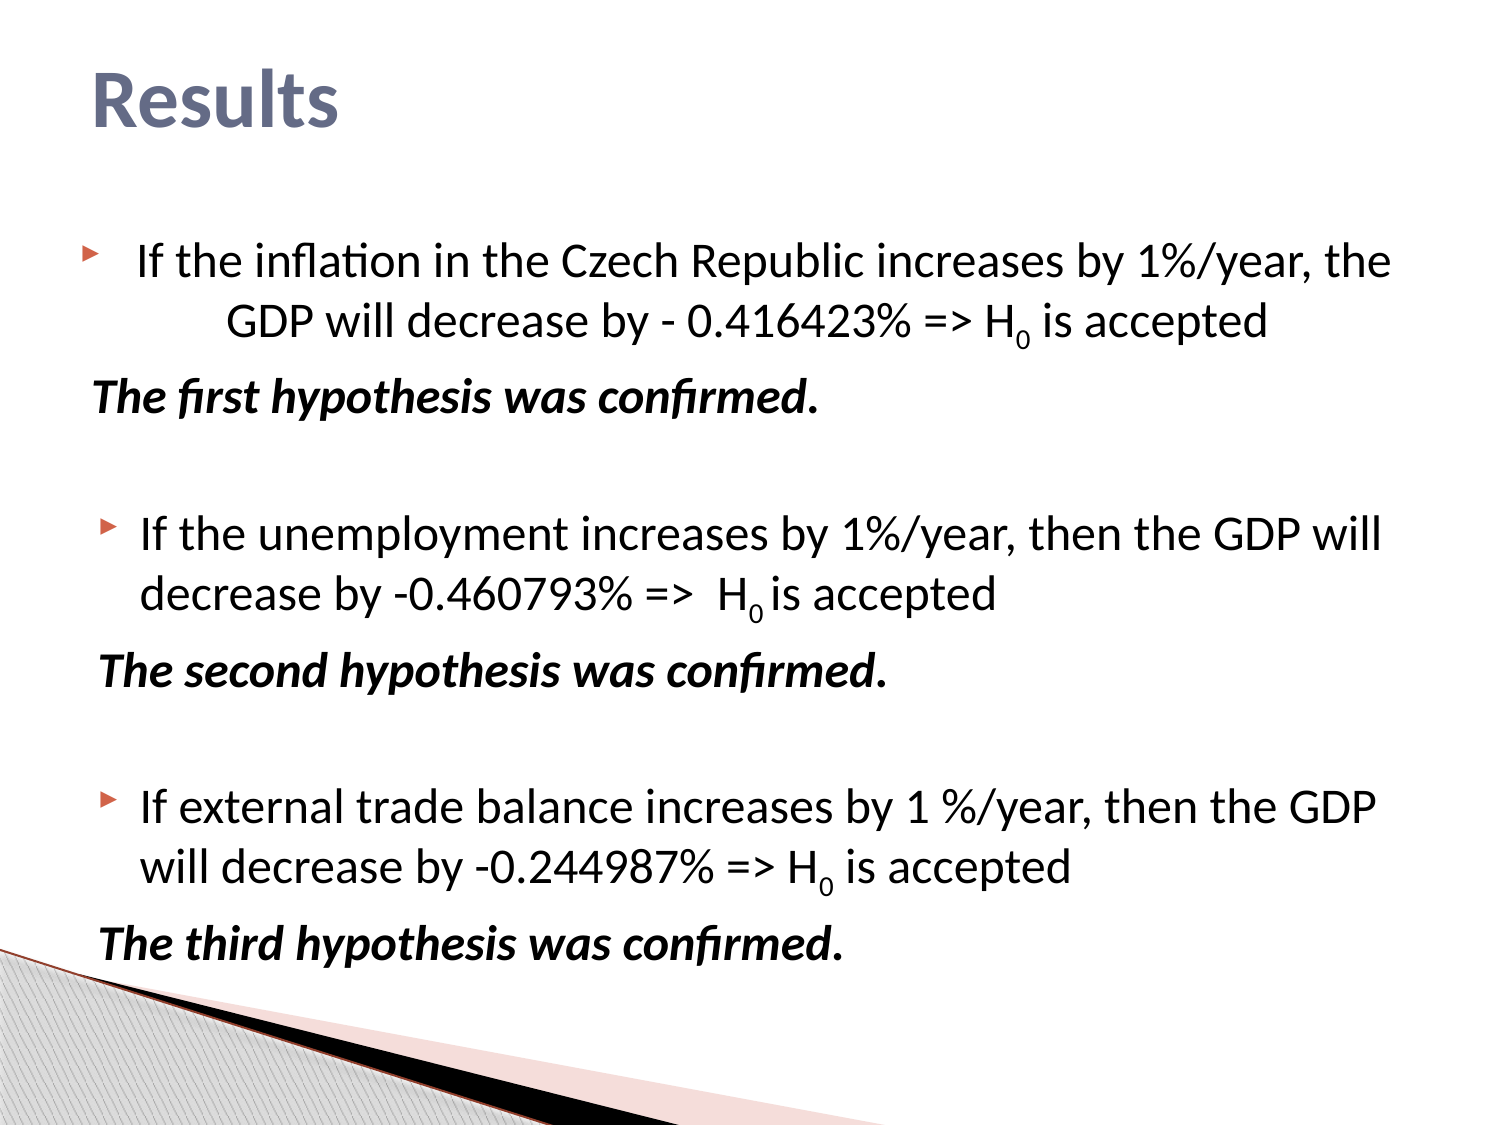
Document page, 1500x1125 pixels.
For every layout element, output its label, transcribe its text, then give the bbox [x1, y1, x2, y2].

list If the inflation in the Czech Republic increases by 1%/year, the GDP will decrease by - 0.416423% => H0 is accepted The first hypothesis was confirmed. If the unemployment increases by 1%/year, then the GDP will decrease by -0.460793% => H0 is accepted The second hypothesis was confirmed. If external trade balance increases by 1 %/year, then the GDP will decrease by -0.244987% => H0 is accepted The third hypothesis was confirmed. [64, 219, 1414, 1024]
title Results [76, 0, 1427, 188]
